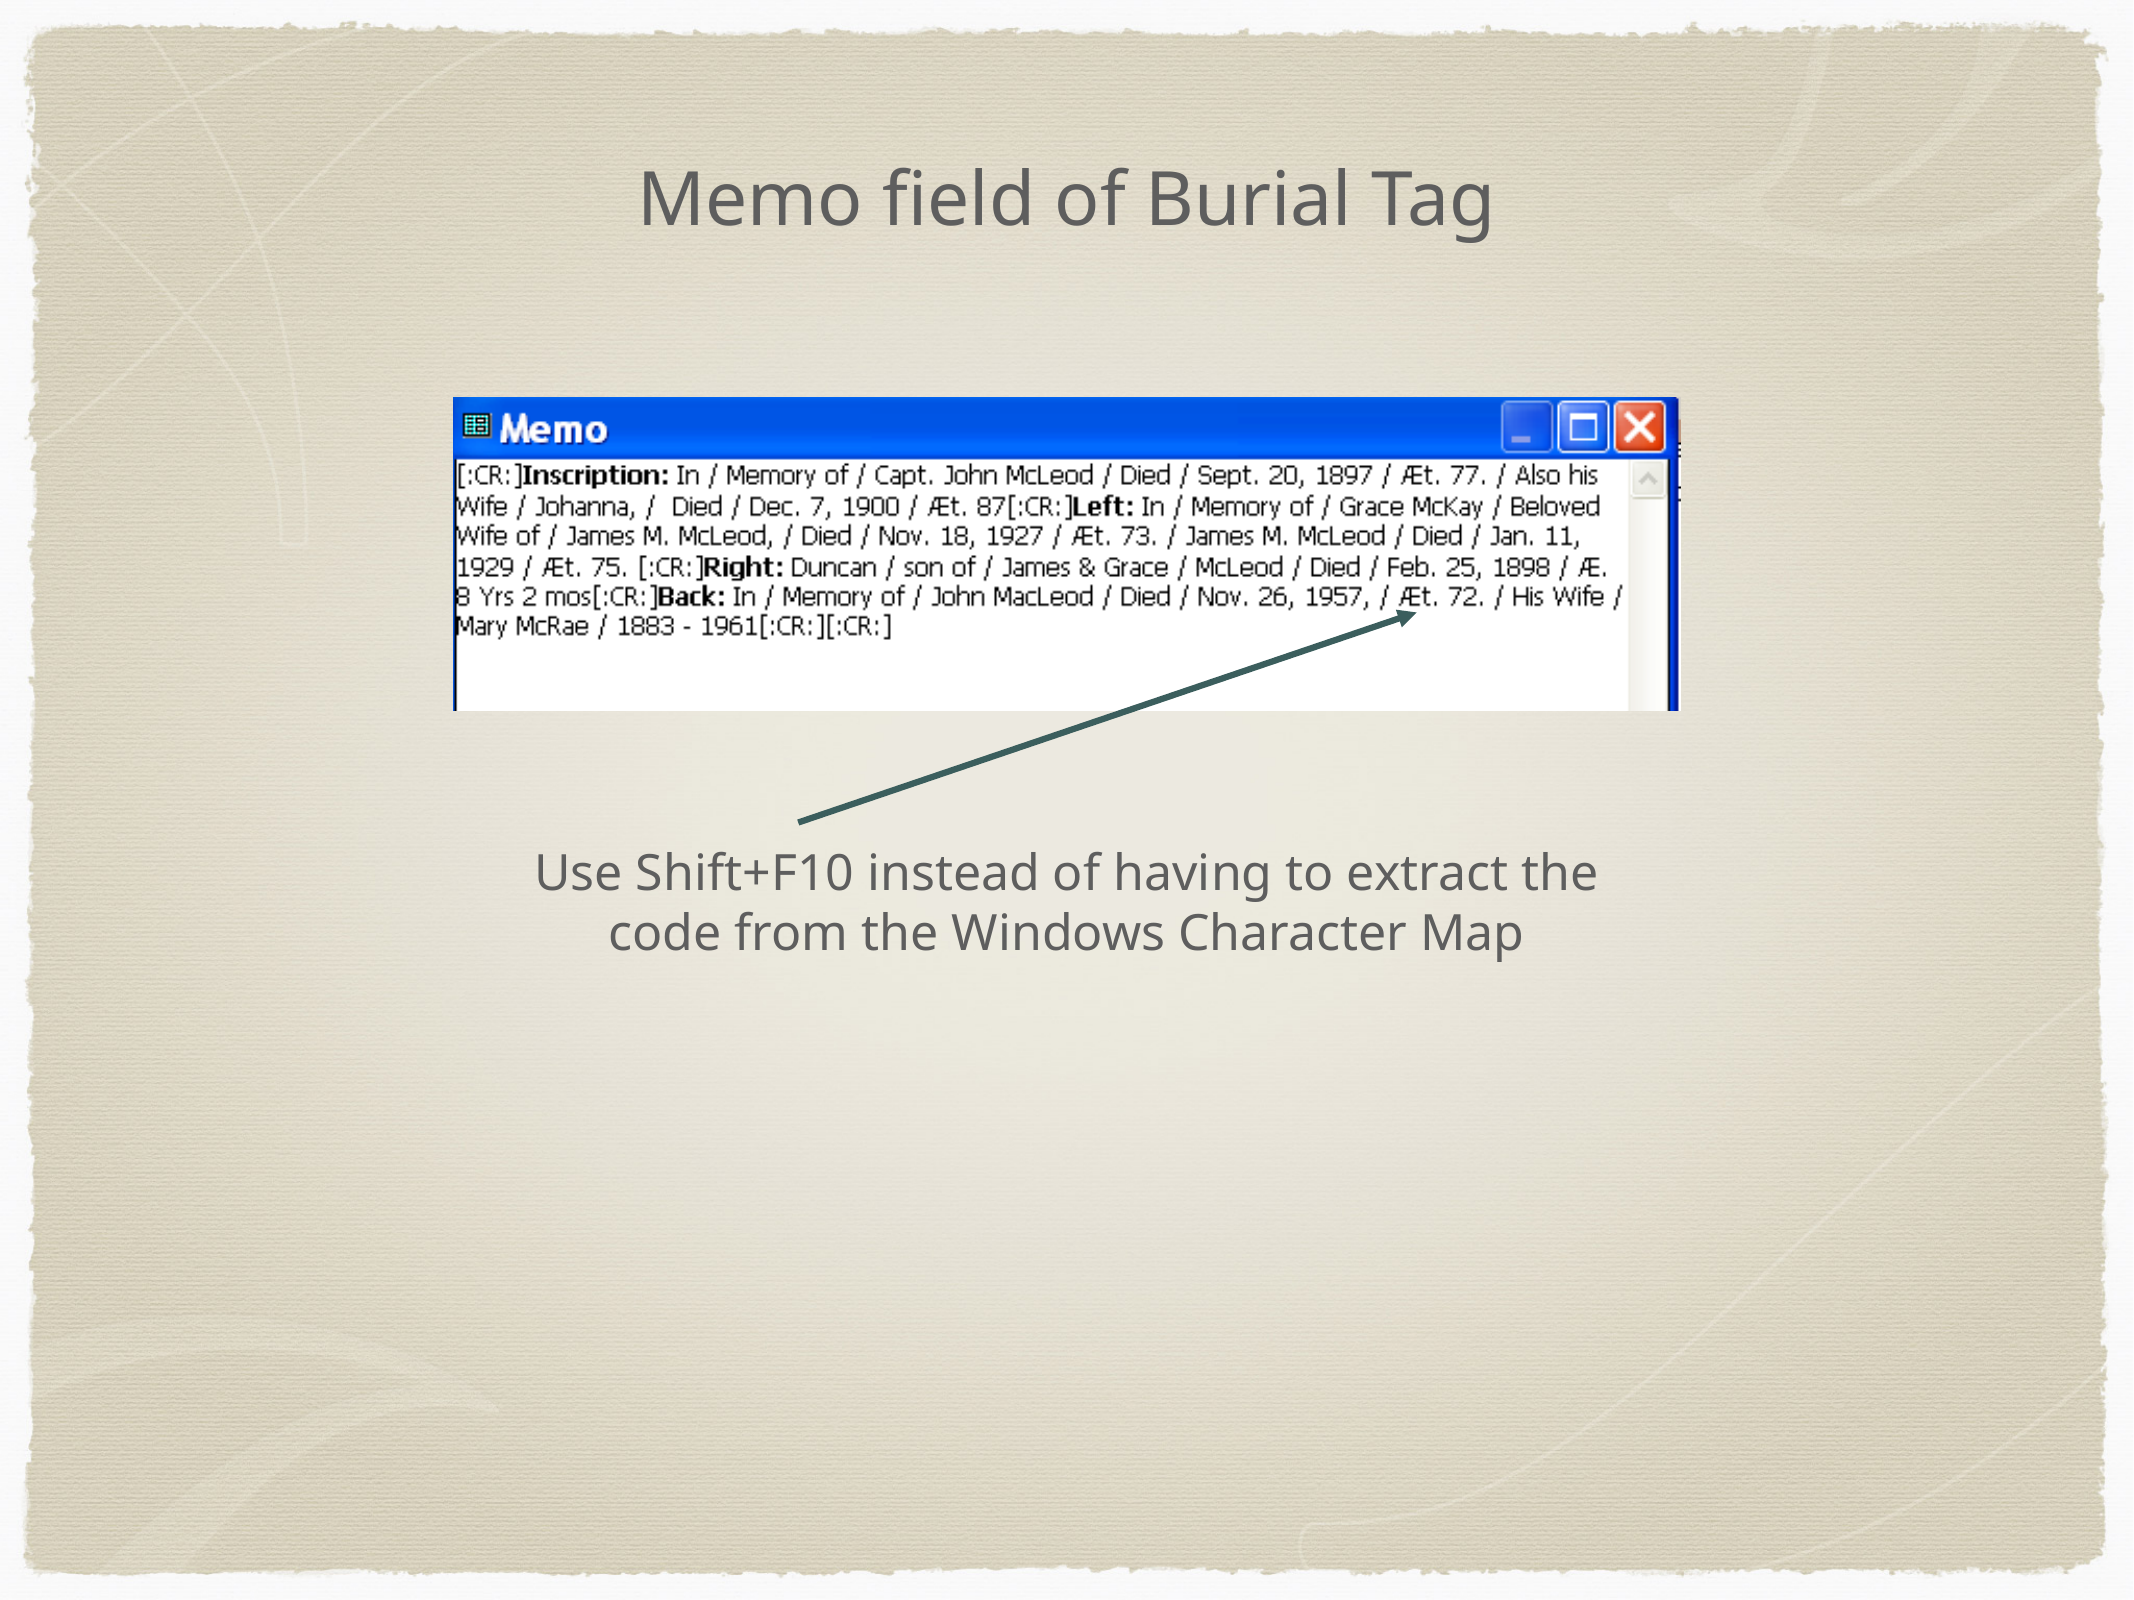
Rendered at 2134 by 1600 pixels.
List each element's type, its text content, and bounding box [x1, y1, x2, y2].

text_box Memo field of Burial Tag [628, 142, 1505, 250]
picture [0, 0, 2134, 1600]
text_box Use Shift+F10 instead of having to extract the code from the Windows Character Map [524, 831, 1609, 969]
